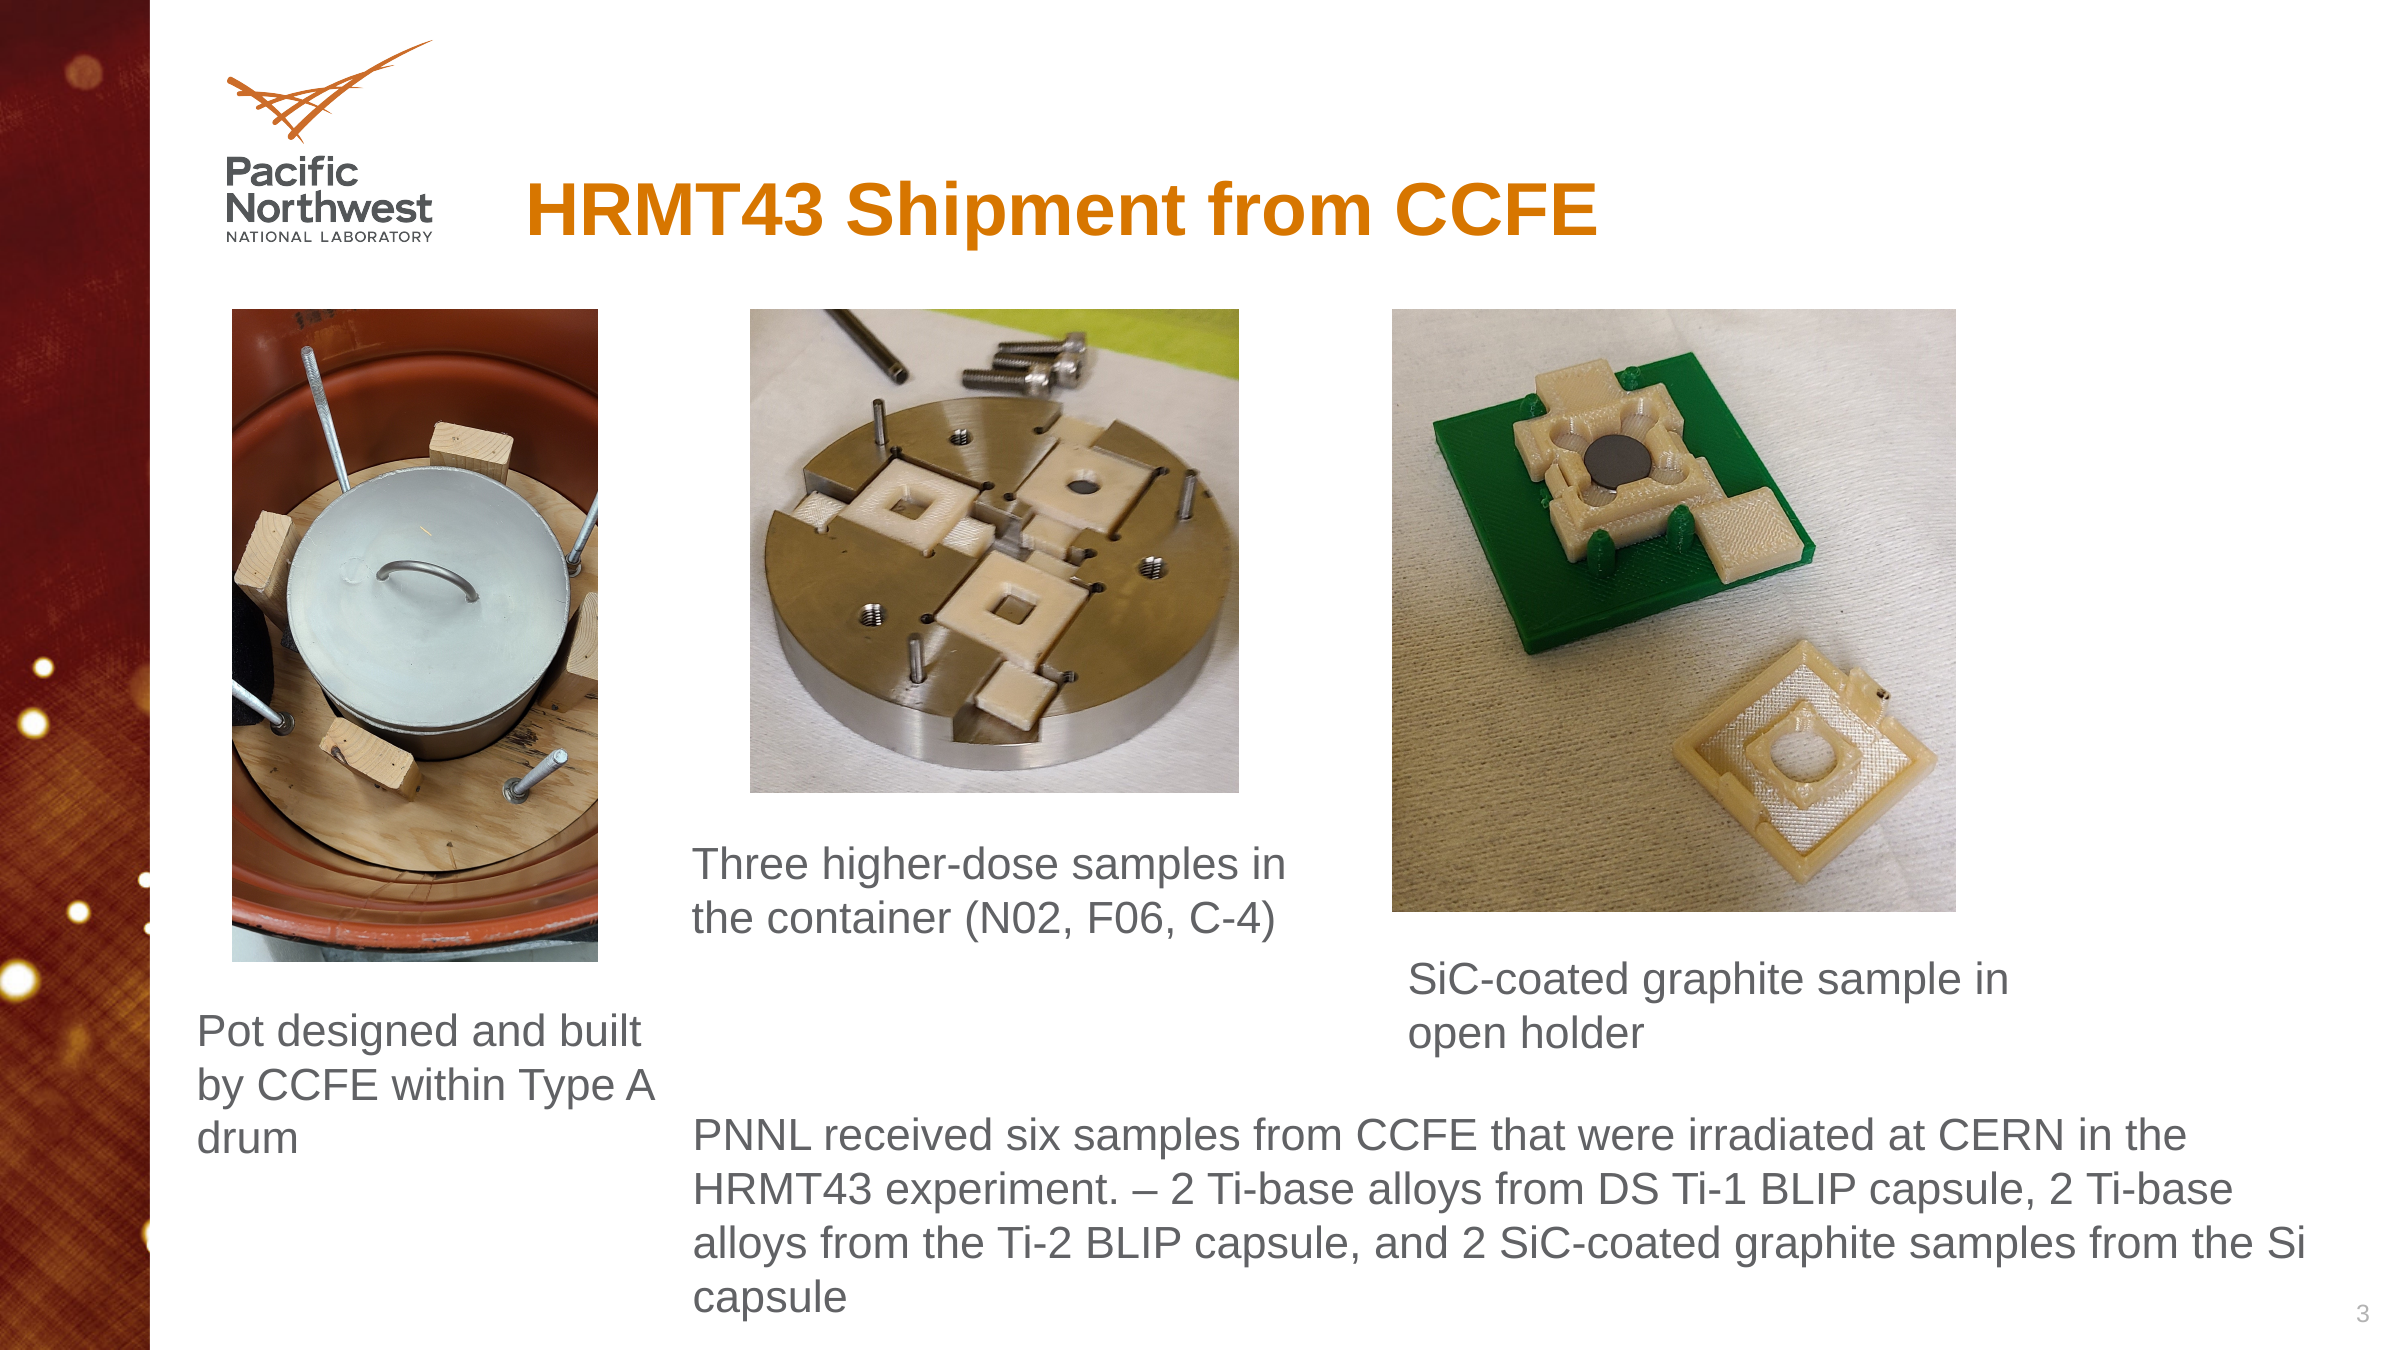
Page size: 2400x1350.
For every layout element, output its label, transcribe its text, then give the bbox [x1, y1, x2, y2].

text_box PNNL received six samples from CCFE that were irradiated at CERN in the HRMT43 experiment. – 2 Ti-base alloys from DS Ti-1 BLIP capsule, 2 Ti-base alloys from the Ti-2 BLIP capsule, and 2 SiC-coated graphite samples from the Si capsule [677, 1098, 2351, 1330]
picture [225, 38, 435, 244]
text_box Pot designed and built by CCFE within Type A drum [181, 993, 677, 1171]
picture [232, 309, 598, 962]
picture [0, 0, 149, 1350]
text_box Three higher-dose samples in the container (N02, F06, C-4) [676, 826, 1322, 950]
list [750, 309, 1240, 793]
text_box SiC-coated graphite sample in open holder [1392, 941, 2038, 1065]
slide_number 3 [2295, 1275, 2370, 1350]
picture [1392, 309, 1956, 912]
title HRMT43 Shipment from CCFE [525, 44, 2325, 260]
